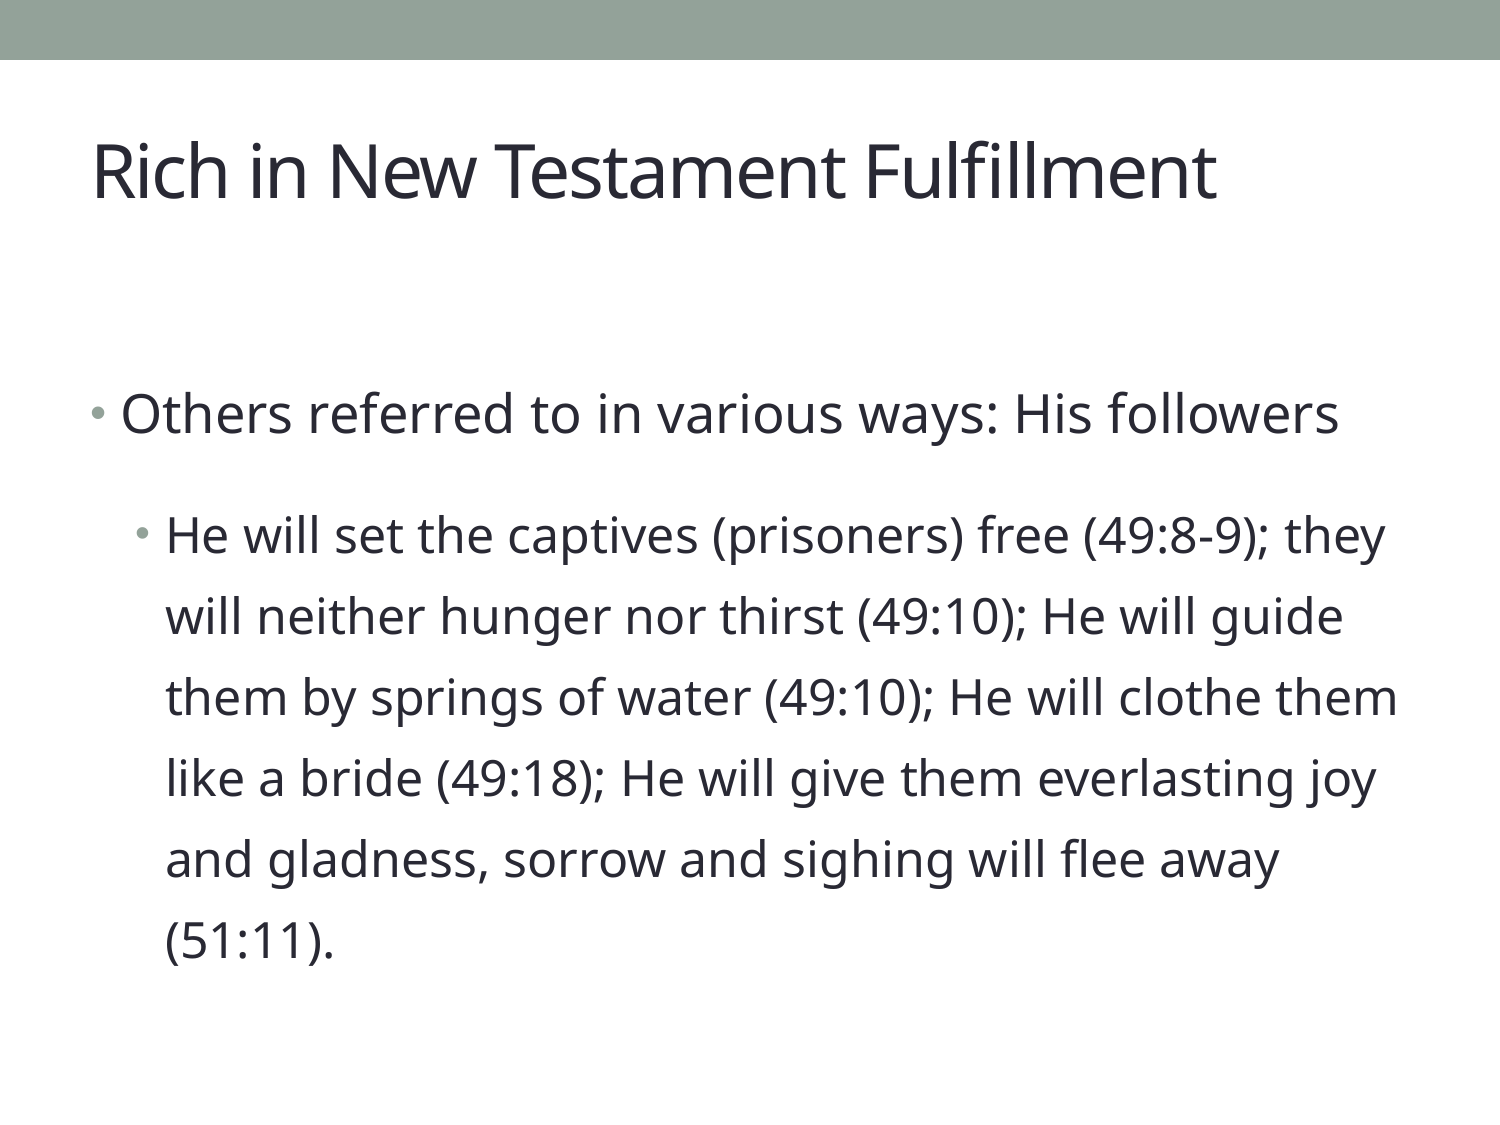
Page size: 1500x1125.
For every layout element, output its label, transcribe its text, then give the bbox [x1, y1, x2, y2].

title Rich in New Testament Fulfillment [75, 87, 1425, 250]
list Others referred to in various ways: His followers He will set the captives (prisoners) free (49:8-9); they will neither hunger nor thirst (49:10); He will guide them by springs of water (49:10); He will clothe them like a bride (49:18); He will give them everlasting joy and gladness, sorrow and sighing will flee away (51:11). [75, 262, 1425, 1063]
